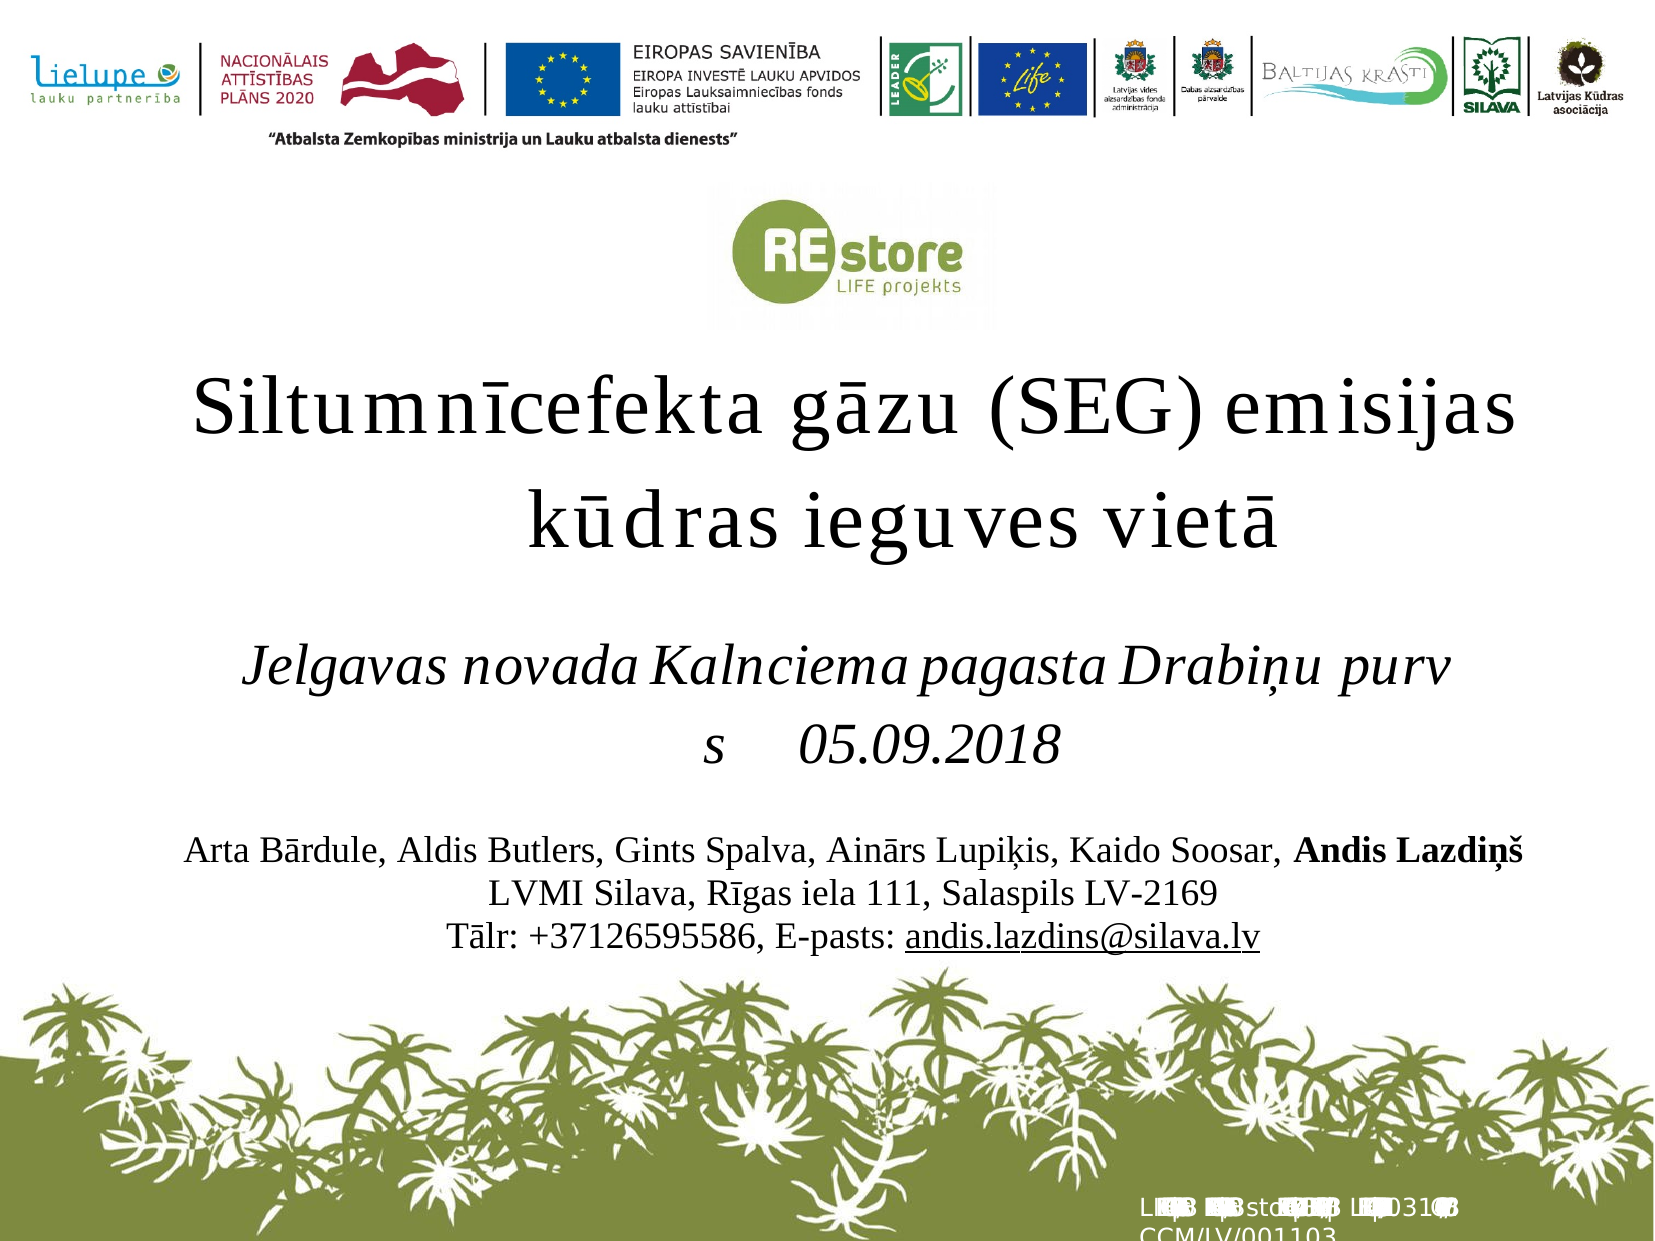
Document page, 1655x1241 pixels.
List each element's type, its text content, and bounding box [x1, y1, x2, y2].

text_box LIFE REstore | LIFE14 CCM/LV/001103 RE REstore | LIFE14 CCM/LV/001103store | LIFE14 CCM/LV/001103 | LIFE14 CCM/LV/001103 LIFE REstore | LIFE14 CCM/LV/00110314 CCM/LV/001103 CCM/LV/001103 [1137, 1191, 1609, 1241]
text_box Arta Bārdule, Aldis Butlers, Gints Spalva, Ainārs Lupiķis, Kaido Soosar, Andis Lazdiņš LVMI Silava, Rīgas iela 111, Salaspils LV-2169 Tālr: +37126595586, E-pasts: andis.lazdins@silava.lv [106, 826, 1598, 1001]
text_box [0, 888, 1654, 1241]
text_box JelgavasnovadaKalnciemapagastaDrabiņupurvs 05.09.2018 [239, 617, 1465, 776]
text_box Siltumnīcefektagāzu(SEG)emisijas kūdrasieguvesvietā [189, 335, 1563, 564]
text_box [707, 182, 997, 330]
picture [1, 24, 1652, 154]
